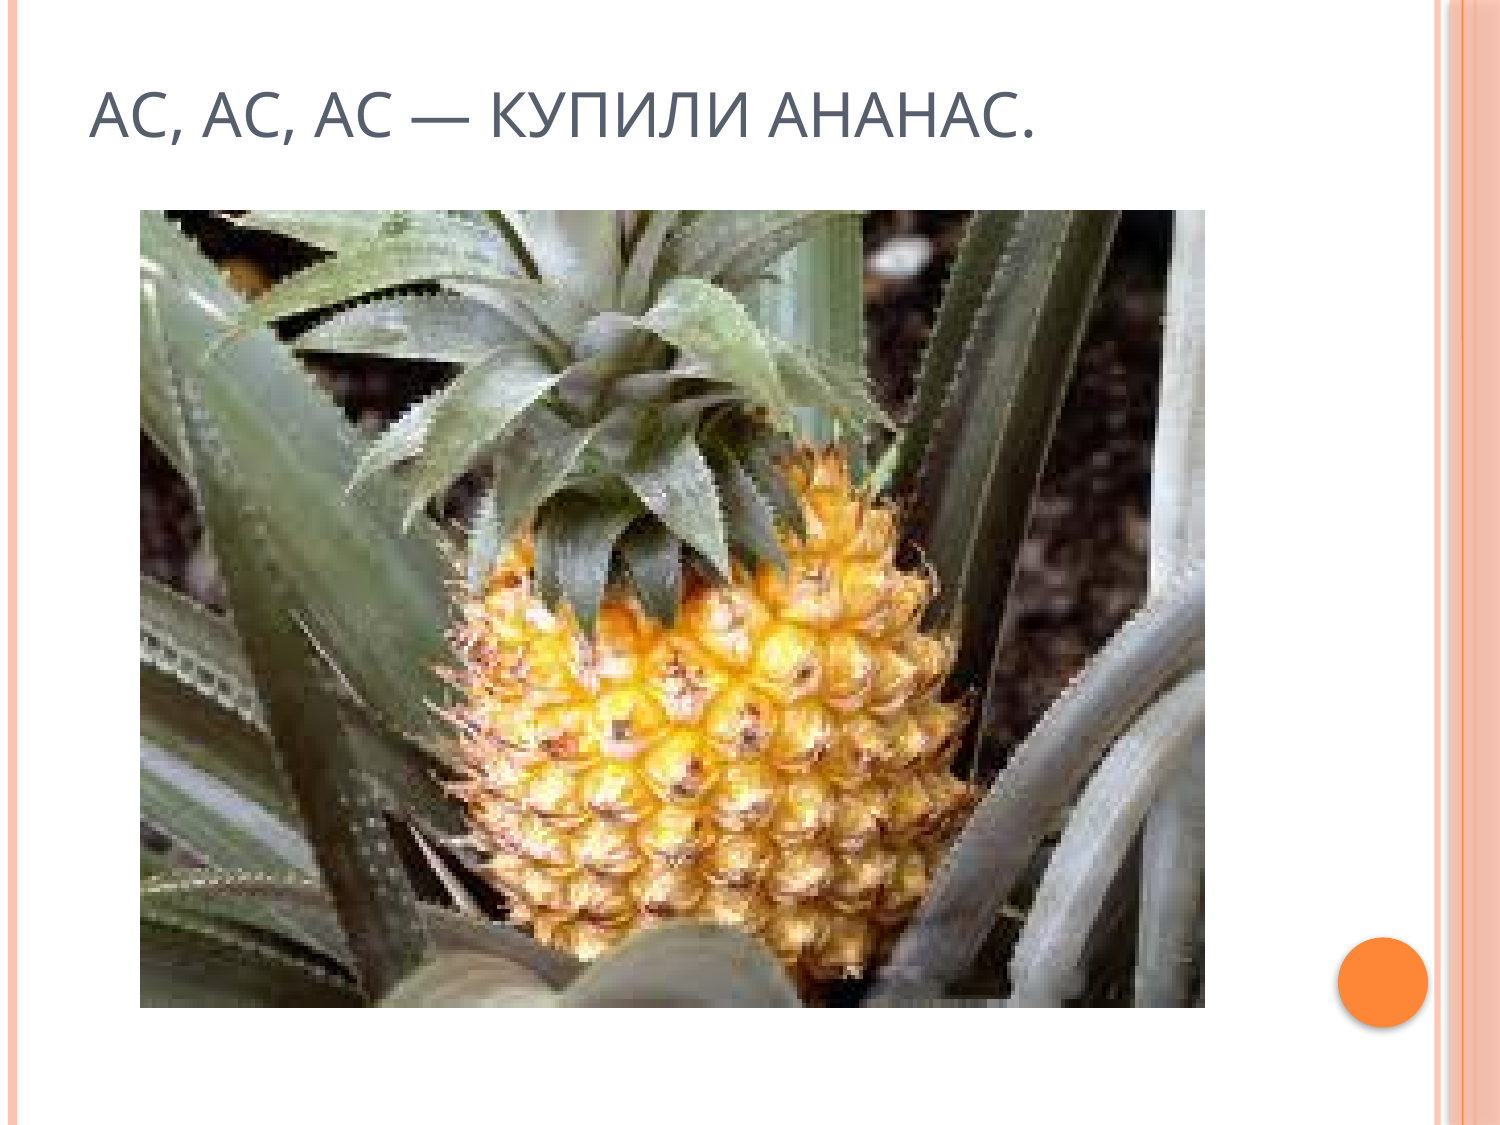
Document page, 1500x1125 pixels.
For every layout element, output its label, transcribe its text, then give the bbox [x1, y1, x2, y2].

picture [140, 210, 1205, 1009]
title Ас, ас, ас — купили ананас. [75, 45, 1300, 233]
